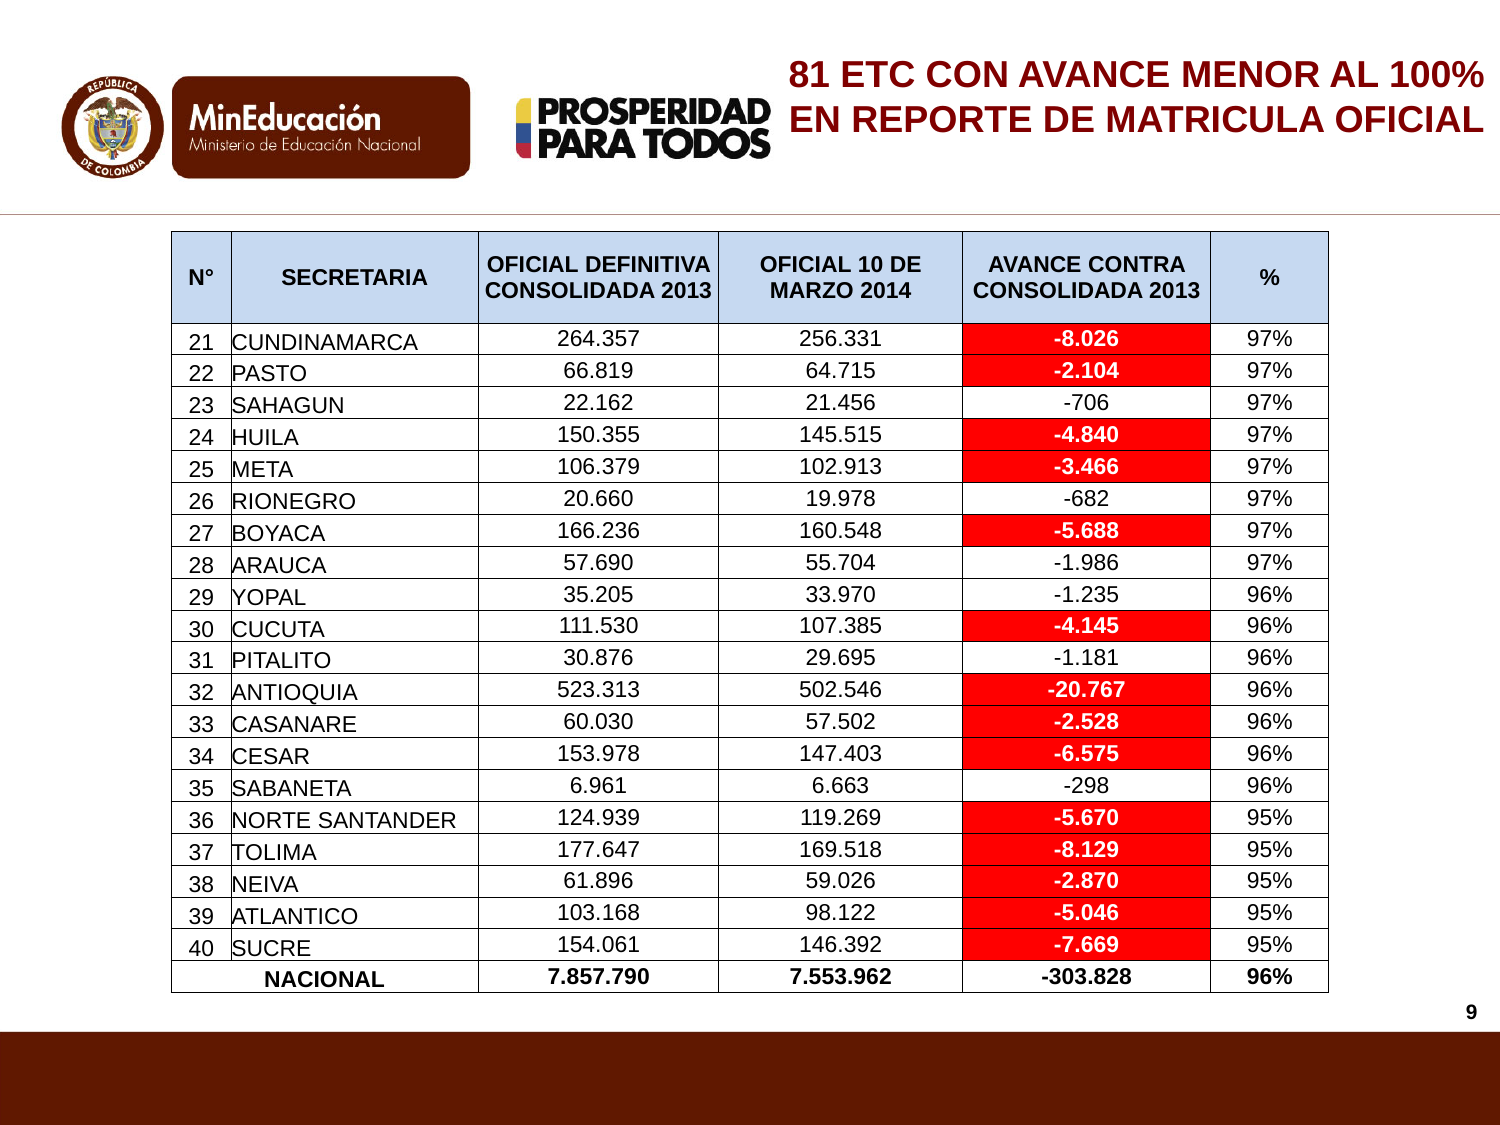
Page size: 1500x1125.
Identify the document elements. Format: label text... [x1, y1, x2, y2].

table_cell 95% [1211, 802, 1328, 833]
table_cell 37 [172, 834, 231, 865]
table_cell -1.986 [963, 547, 1210, 578]
table_cell 19.978 [719, 483, 962, 514]
table_cell 96% [1211, 611, 1328, 641]
table_cell -20.767 [963, 674, 1210, 705]
table_cell 102.913 [719, 451, 962, 482]
table_cell 27 [172, 515, 231, 546]
table_cell 96% [1211, 961, 1328, 992]
table_cell 34 [172, 738, 231, 769]
table_cell 96% [1211, 642, 1328, 673]
table_cell 264.357 [479, 324, 718, 354]
table_cell 32 [172, 674, 231, 705]
table_cell SABANETA [232, 770, 478, 801]
table_cell NORTE SANTANDER [232, 802, 478, 833]
table_cell 61.896 [479, 866, 718, 897]
table_cell -6.575 [963, 738, 1210, 769]
table_cell 59.026 [719, 866, 962, 897]
table_cell 154.061 [479, 929, 718, 960]
table_cell 24 [172, 419, 231, 450]
table_cell 64.715 [719, 355, 962, 386]
table_cell 95% [1211, 866, 1328, 897]
table_header N° [172, 232, 231, 323]
table_cell SUCRE [232, 929, 478, 960]
table_cell 107.385 [719, 611, 962, 641]
table_cell 60.030 [479, 706, 718, 737]
table_cell ARAUCA [232, 547, 478, 578]
table_cell 96% [1211, 738, 1328, 769]
table_cell 97% [1211, 483, 1328, 514]
table_cell 29.695 [719, 642, 962, 673]
table_cell 97% [1211, 547, 1328, 578]
table_header SECRETARIA [232, 232, 478, 323]
table_header % [1211, 232, 1328, 323]
table_cell 98.122 [719, 898, 962, 928]
table_header OFICIAL DEFINITIVA CONSOLIDADA 2013 [479, 232, 718, 323]
table_cell -8.026 [963, 324, 1210, 354]
table_cell 166.236 [479, 515, 718, 546]
table_cell 96% [1211, 579, 1328, 610]
table_cell -682 [963, 483, 1210, 514]
table_cell 30 [172, 611, 231, 641]
table_cell HUILA [232, 419, 478, 450]
table_header OFICIAL 10 DE MARZO 2014 [719, 232, 962, 323]
table_cell -1.181 [963, 642, 1210, 673]
table_cell 97% [1211, 387, 1328, 418]
text_box 81 ETC CON AVANCE MENOR AL 100% EN REPORTE DE MATRICULA OFICIAL [773, 42, 1500, 148]
table_cell BOYACA [232, 515, 478, 546]
table_cell 26 [172, 483, 231, 514]
table_cell -4.840 [963, 419, 1210, 450]
table_cell 38 [172, 866, 231, 897]
table_cell 22 [172, 355, 231, 386]
table_cell -5.046 [963, 898, 1210, 928]
table_cell -1.235 [963, 579, 1210, 610]
table_cell -5.670 [963, 802, 1210, 833]
table_cell RIONEGRO [232, 483, 478, 514]
table_cell CESAR [232, 738, 478, 769]
table_cell ANTIOQUIA [232, 674, 478, 705]
table_cell 39 [172, 898, 231, 928]
table_cell 36 [172, 802, 231, 833]
table_cell 111.530 [479, 611, 718, 641]
table_cell 7.553.962 [719, 961, 962, 992]
table_cell 96% [1211, 770, 1328, 801]
table_cell 177.647 [479, 834, 718, 865]
table_cell CASANARE [232, 706, 478, 737]
table_cell 35.205 [479, 579, 718, 610]
table_cell 25 [172, 451, 231, 482]
table_cell 95% [1211, 898, 1328, 928]
table_cell 96% [1211, 706, 1328, 737]
table_cell 103.168 [479, 898, 718, 928]
table_cell CUCUTA [232, 611, 478, 641]
table_cell 6.961 [479, 770, 718, 801]
table_cell PITALITO [232, 642, 478, 673]
table_cell TOLIMA [232, 834, 478, 865]
table_cell 160.548 [719, 515, 962, 546]
table_cell -5.688 [963, 515, 1210, 546]
table_cell META [232, 451, 478, 482]
table_cell -706 [963, 387, 1210, 418]
table_cell CUNDINAMARCA [232, 324, 478, 354]
table_cell -2.528 [963, 706, 1210, 737]
table_cell NEIVA [232, 866, 478, 897]
table_cell 29 [172, 579, 231, 610]
table_cell 150.355 [479, 419, 718, 450]
table_cell -2.104 [963, 355, 1210, 386]
table_cell 95% [1211, 929, 1328, 960]
table_cell 97% [1211, 419, 1328, 450]
table_cell 6.663 [719, 770, 962, 801]
table_cell 146.392 [719, 929, 962, 960]
table_cell 30.876 [479, 642, 718, 673]
table_cell 22.162 [479, 387, 718, 418]
table_cell 57.502 [719, 706, 962, 737]
table_cell 97% [1211, 451, 1328, 482]
table_cell -2.870 [963, 866, 1210, 897]
table_cell -298 [963, 770, 1210, 801]
table_cell 21 [172, 324, 231, 354]
table_cell YOPAL [232, 579, 478, 610]
table_cell 31 [172, 642, 231, 673]
table_cell 145.515 [719, 419, 962, 450]
table_cell -7.669 [963, 929, 1210, 960]
table_cell 66.819 [479, 355, 718, 386]
table_header AVANCE CONTRA CONSOLIDADA 2013 [963, 232, 1210, 323]
table_cell PASTO [232, 355, 478, 386]
table_cell 106.379 [479, 451, 718, 482]
table_cell 523.313 [479, 674, 718, 705]
table_cell 153.978 [479, 738, 718, 769]
table_cell 256.331 [719, 324, 962, 354]
table_cell 57.690 [479, 547, 718, 578]
table_cell -4.145 [963, 611, 1210, 641]
table_cell 97% [1211, 324, 1328, 354]
table_cell 95% [1211, 834, 1328, 865]
table_cell ATLANTICO [232, 898, 478, 928]
table_cell -8.129 [963, 834, 1210, 865]
slide_number 9 [1450, 1010, 1484, 1037]
table_cell 147.403 [719, 738, 962, 769]
table_cell 33.970 [719, 579, 962, 610]
table_cell 124.939 [479, 802, 718, 833]
table_cell 55.704 [719, 547, 962, 578]
table_cell 7.857.790 [479, 961, 718, 992]
table_cell 21.456 [719, 387, 962, 418]
table_cell 40 [172, 929, 231, 960]
table_cell 23 [172, 387, 231, 418]
table_cell -303.828 [963, 961, 1210, 992]
table_cell 28 [172, 547, 231, 578]
table_cell 119.269 [719, 802, 962, 833]
table_cell 502.546 [719, 674, 962, 705]
table_cell 96% [1211, 674, 1328, 705]
table_cell 169.518 [719, 834, 962, 865]
table_cell -3.466 [963, 451, 1210, 482]
table_cell 20.660 [479, 483, 718, 514]
table_cell 35 [172, 770, 231, 801]
table_cell SAHAGUN [232, 387, 478, 418]
picture [0, 0, 1500, 1125]
table_cell 33 [172, 706, 231, 737]
table_cell 97% [1211, 355, 1328, 386]
table_cell NACIONAL [172, 961, 478, 992]
table_cell 97% [1211, 515, 1328, 546]
